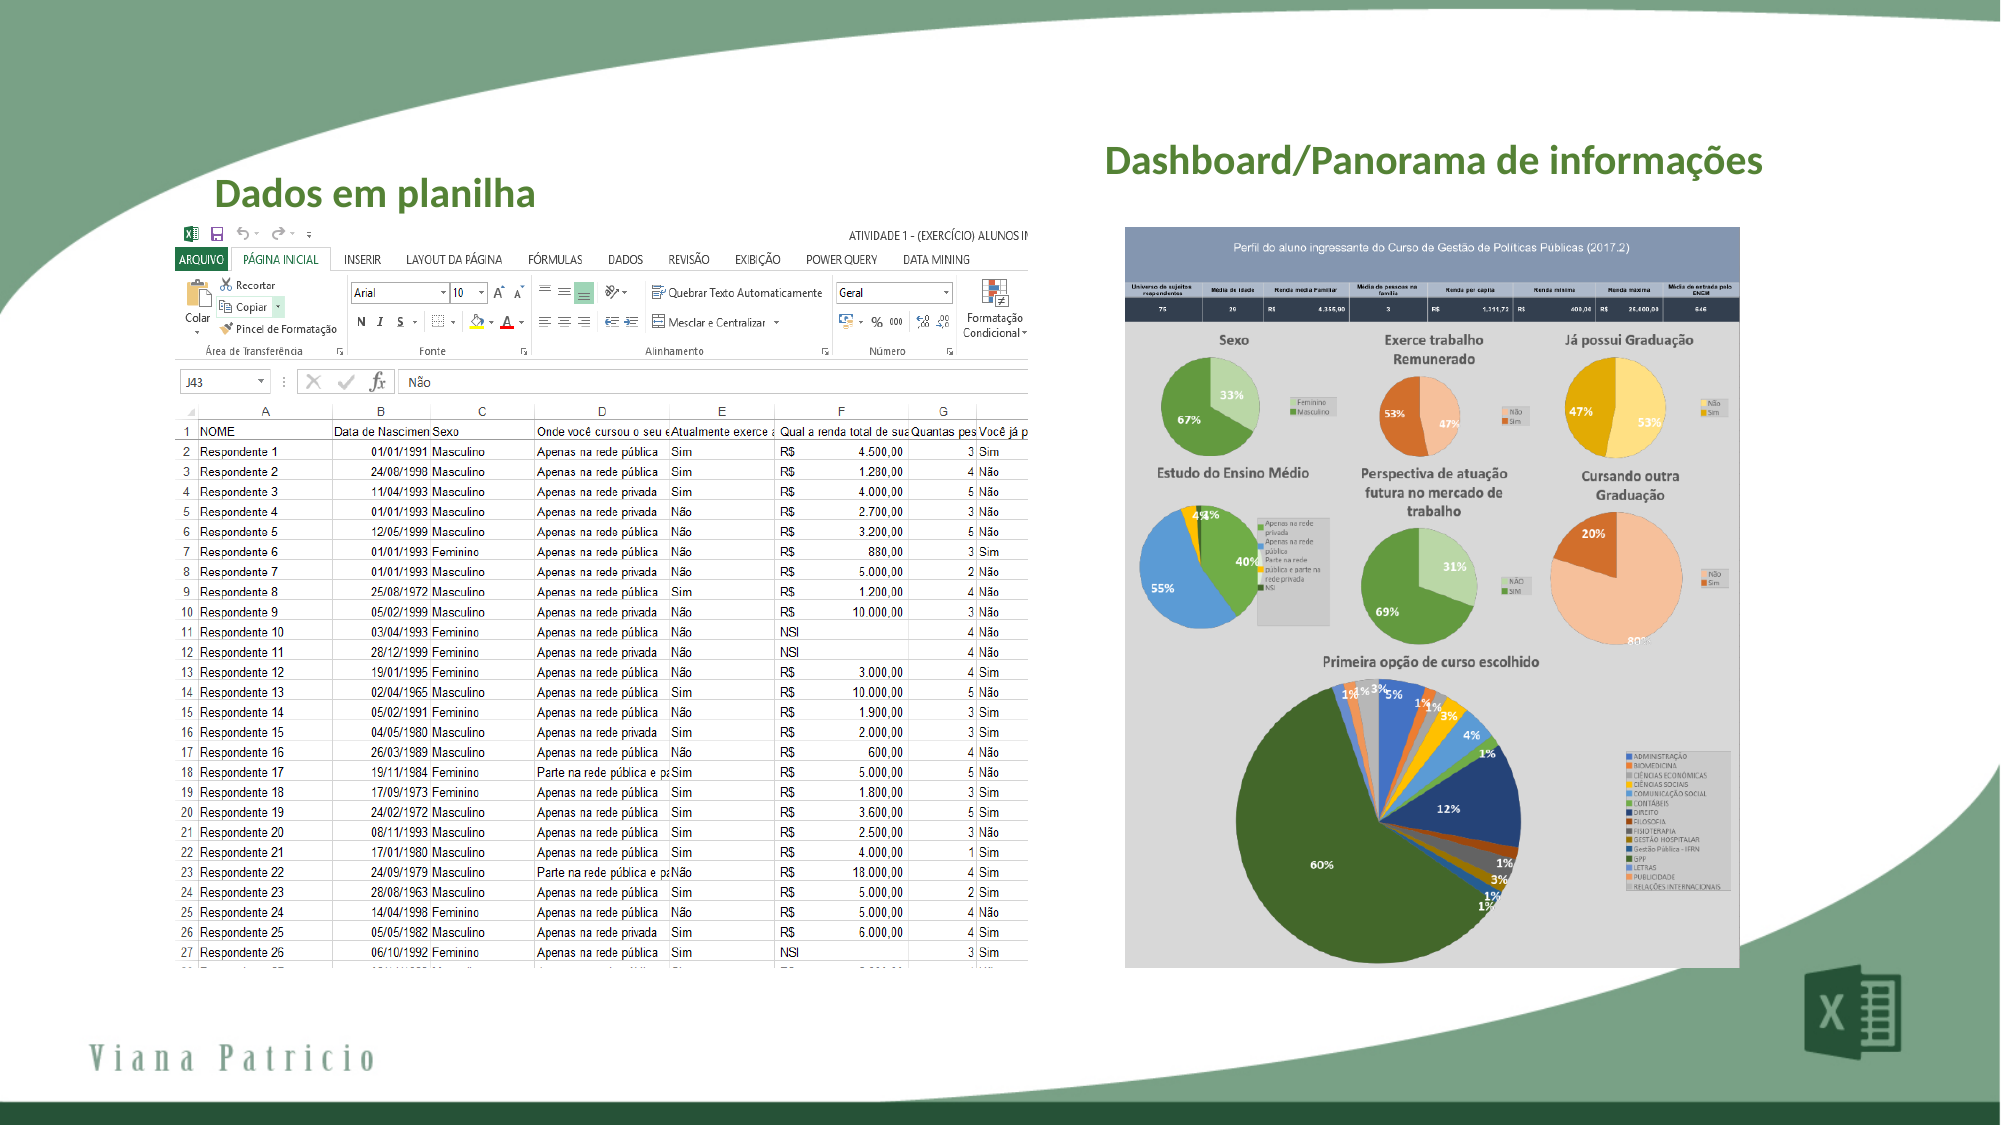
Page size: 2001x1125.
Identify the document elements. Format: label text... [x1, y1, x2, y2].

text_box Dados em planilha [199, 158, 854, 223]
text_box Dashboard/Panorama de informações [1090, 125, 1833, 190]
picture [0, 0, 2001, 1125]
